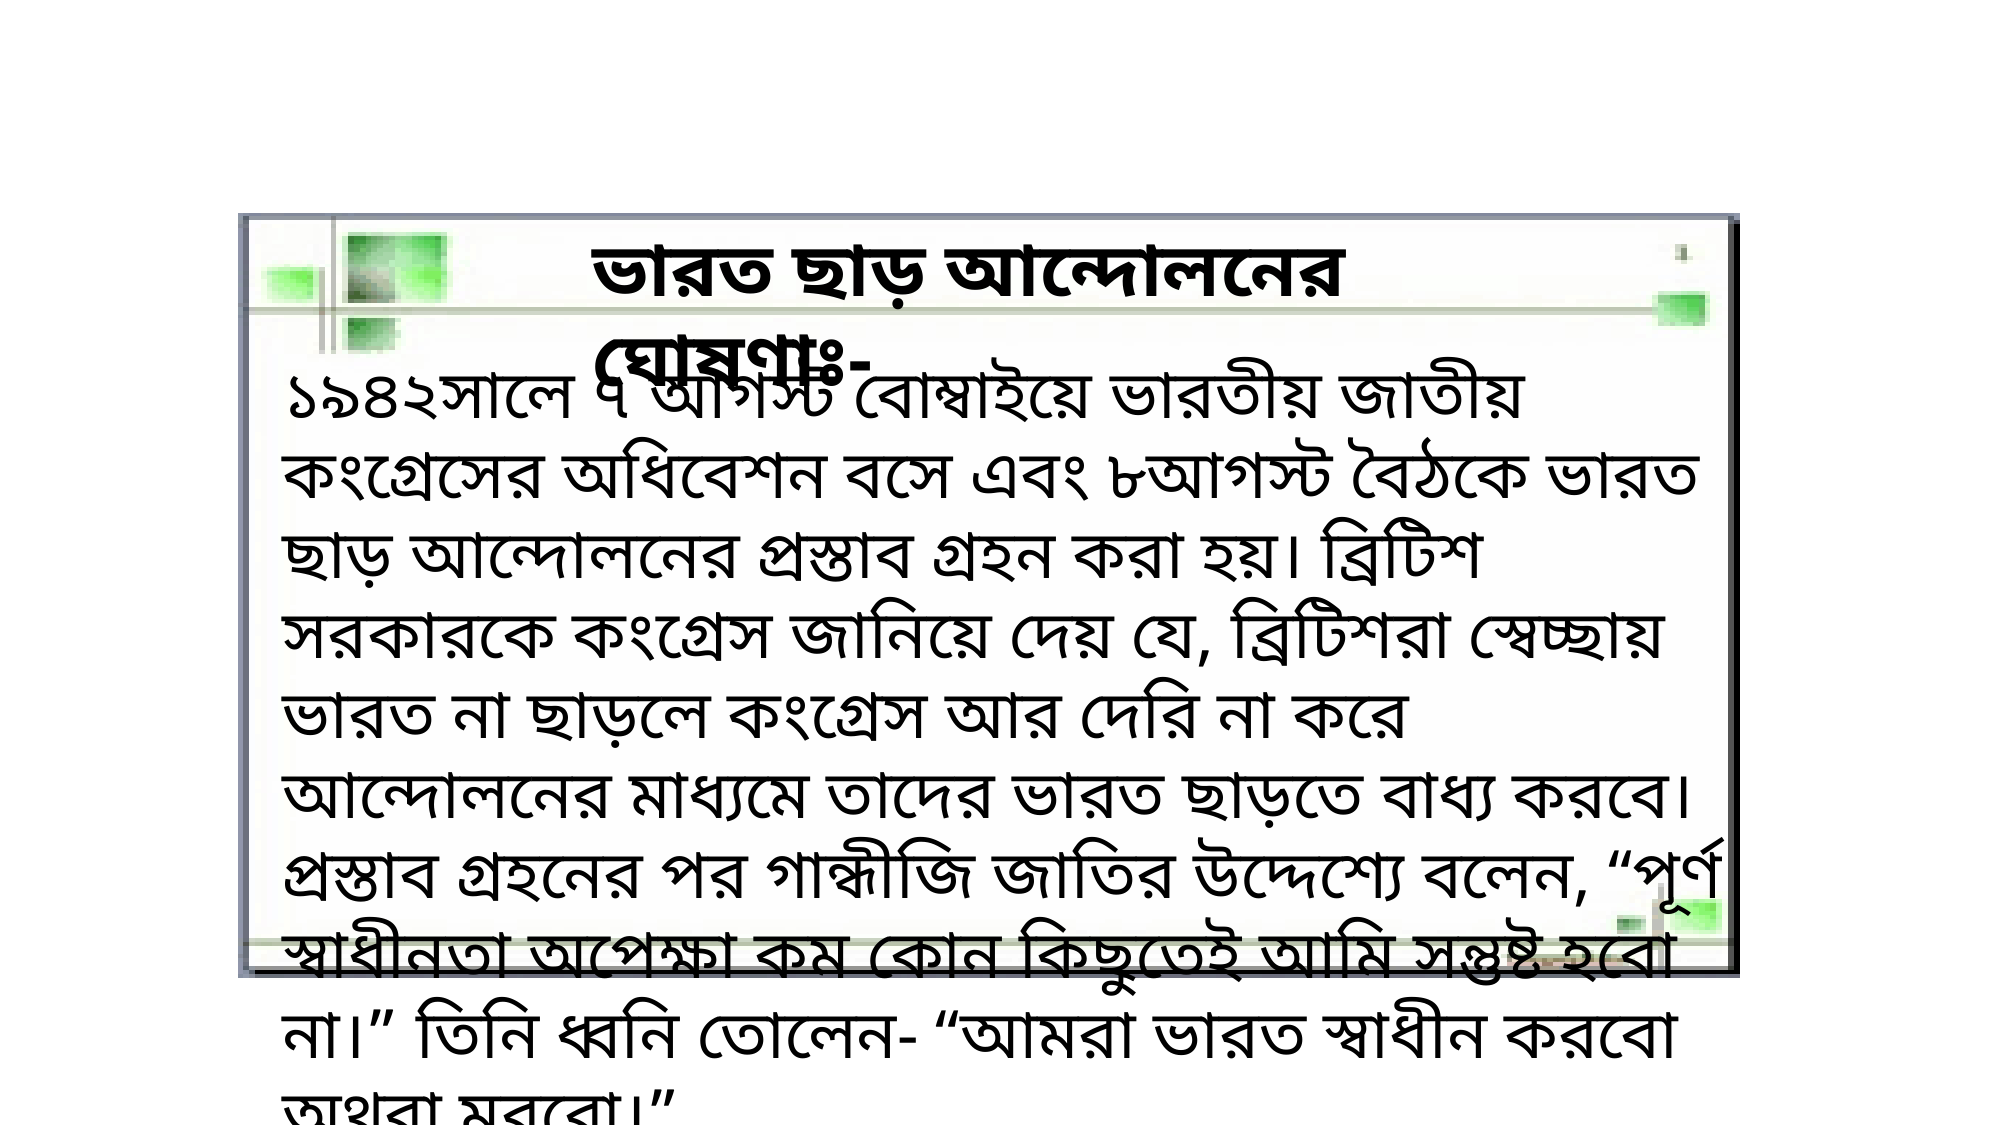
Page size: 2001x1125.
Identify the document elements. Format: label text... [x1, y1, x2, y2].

picture [238, 213, 1740, 978]
text_box ১৯৪২সালে ৭ আগস্ট বোম্বাইয়ে ভারতীয় জাতীয় কংগ্রেসের অধিবেশন বসে এবং ৮আগস্ট বৈঠকে ভারত ছাড় আন্দোলনের প্রস্তাব গ্রহন করা হয়। ব্রিটিশ সরকারকে কংগ্রেস জানিয়ে দেয় যে, ব্রিটিশরা স্বেচ্ছায় ভারত না ছাড়লে কংগ্রেস আর দেরি না করে আন্দোলনের মাধ্যমে তাদের ভারত ছাড়তে বাধ্য করবে। প্রস্তাব গ্রহনের পর গান্ধীজি জাতির উদ্দেশ্যে বলেন, “পূর্ণ স্বাধীনতা অপেক্ষা কম কোন কিছুতেই আমি সন্তুষ্ট হবো না।” তিনি ধ্বনি তোলেন- “আমরা ভারত স্বাধীন করবো অথবা মরবো।” [267, 978, 1740, 1125]
